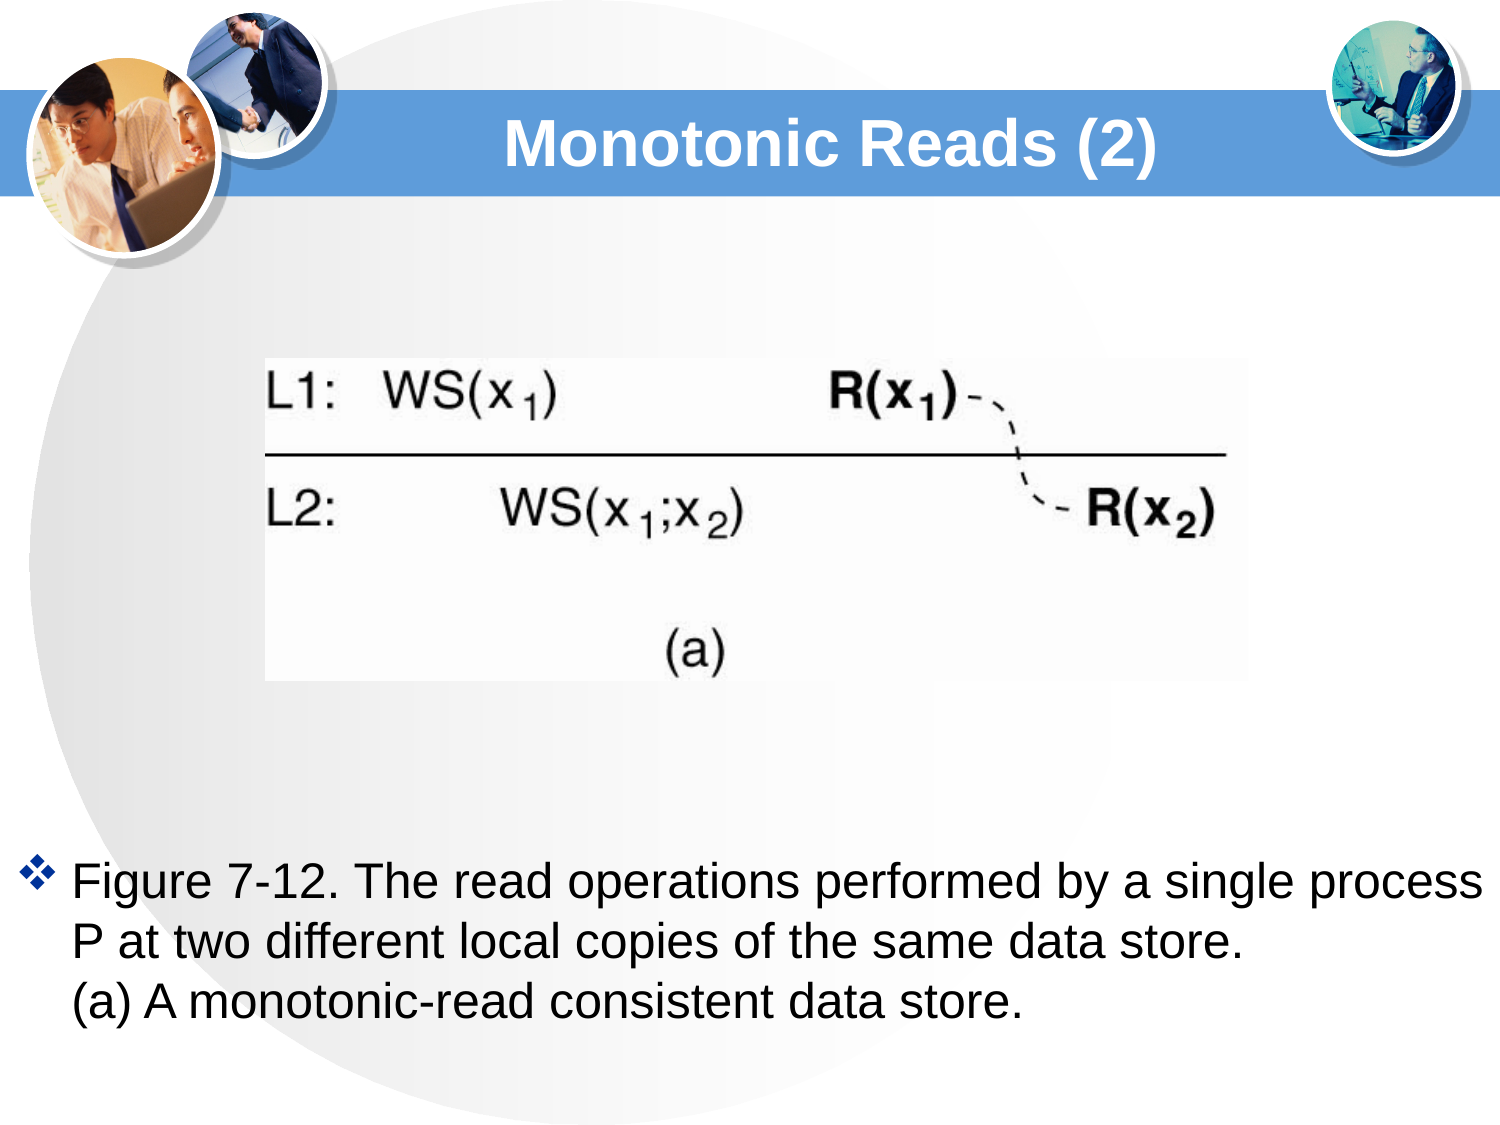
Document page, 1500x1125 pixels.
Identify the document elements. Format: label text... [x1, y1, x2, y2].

picture [264, 358, 1249, 681]
title Monotonic Reads (2) [337, 99, 1325, 180]
picture [33, 58, 215, 252]
picture [1333, 21, 1455, 150]
picture [187, 13, 321, 152]
list Figure 7-12. The read operations performed by a single process P at two different local copies of the same data store. (a) A monotonic-read consistent data store. [0, 840, 1500, 1075]
